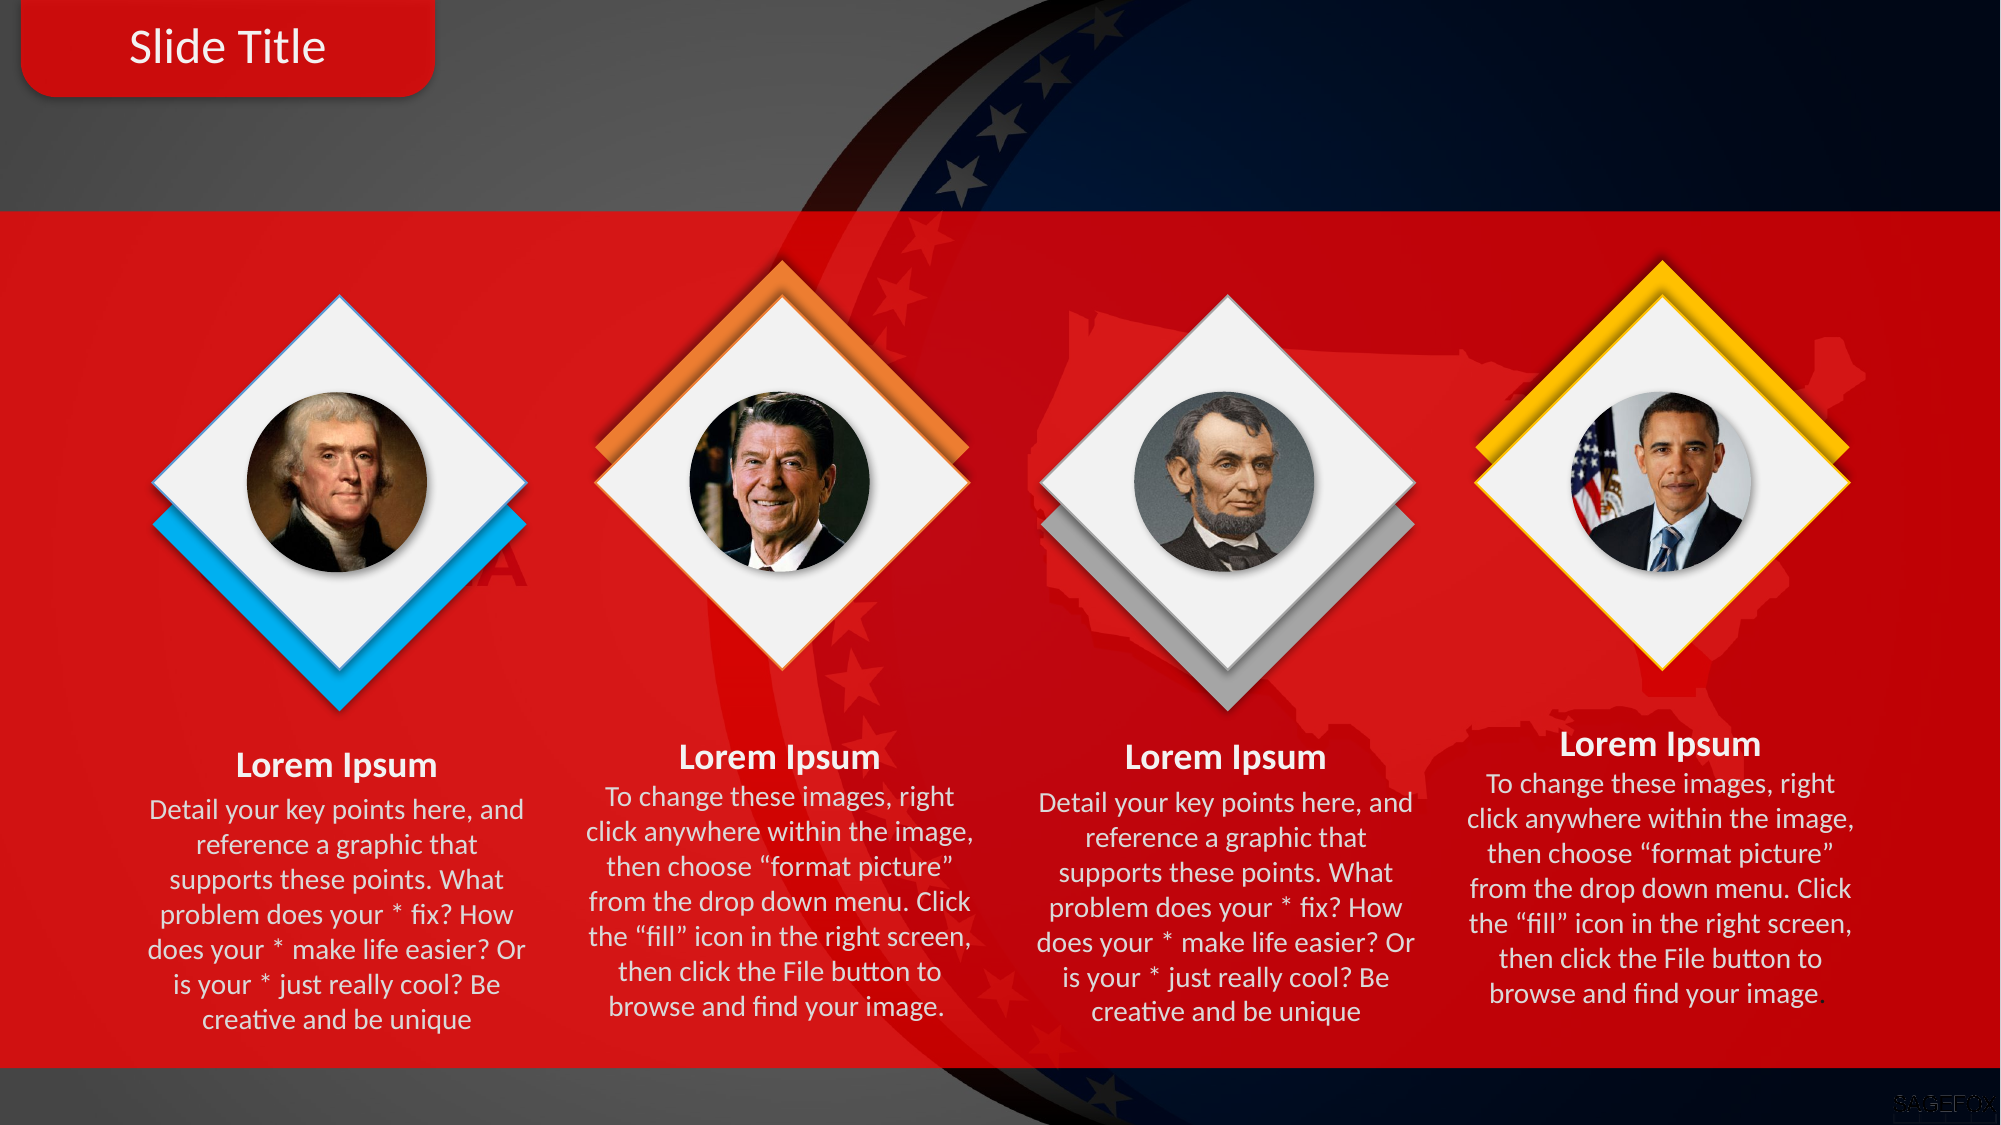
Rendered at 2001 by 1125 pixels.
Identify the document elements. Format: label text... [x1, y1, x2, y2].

text_box [688, 390, 871, 573]
text_box Lorem Ipsum To change these images, right click anywhere within the image, then choose “format picture” from the drop down menu. Click the “fill” icon in the right screen, then click the File button to browse and find your image. [1450, 712, 1871, 1017]
text_box [1039, 294, 1417, 672]
text_box Lorem Ipsum Detail your key points here, and reference a graphic that supports these points. What problem does your * fix? How does your * make life easier? Or is your * just really cool? Be creative and be unique [127, 732, 547, 1043]
text_box [1569, 390, 1752, 573]
text_box Lorem Ipsum Detail your key points here, and reference a graphic that supports these points. What problem does your * fix? How does your * make life easier? Or is your * just really cool? Be creative and be unique [1016, 724, 1437, 1036]
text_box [20, 0, 436, 98]
text_box [1133, 390, 1316, 573]
text_box [151, 294, 529, 672]
text_box [1473, 258, 1852, 458]
text_box [0, 211, 2000, 1069]
text_box [1473, 294, 1852, 672]
text_box Lorem Ipsum To change these images, right click anywhere within the image, then choose “format picture” from the drop down menu. Click the “fill” icon in the right screen, then click the File button to browse and find your image. [570, 724, 991, 1030]
picture [0, 0, 2001, 1125]
text_box [593, 294, 971, 672]
text_box [151, 510, 529, 713]
text_box [245, 391, 428, 574]
text_box [1039, 510, 1417, 713]
text_box [593, 258, 971, 458]
